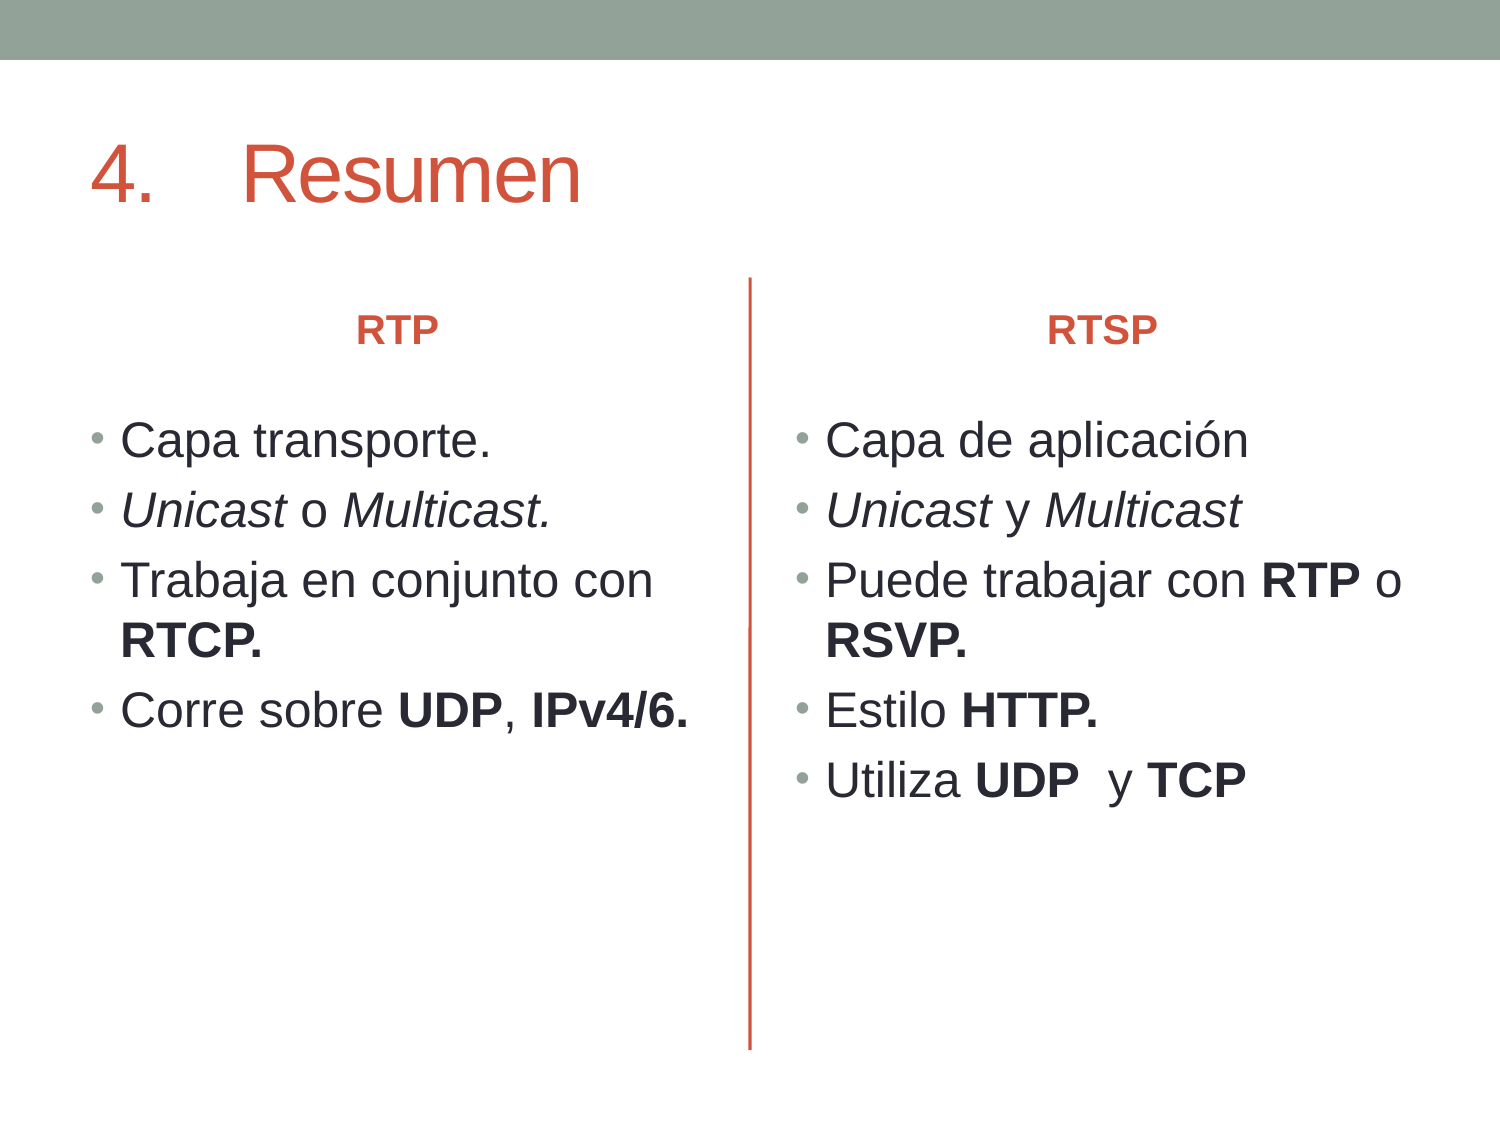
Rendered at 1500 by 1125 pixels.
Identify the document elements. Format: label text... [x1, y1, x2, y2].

list RTP [75, 275, 720, 380]
title 4. Resumen [75, 87, 1425, 250]
list Capa de aplicación Unicast y Multicast Puede trabajar con RTP o RSVP. Estilo HTTP. Utiliza UDP y TCP [780, 399, 1425, 1049]
list RTSP [780, 275, 1425, 380]
list Capa transporte. Unicast o Multicast. Trabaja en conjunto con RTCP. Corre sobre UDP, IPv4/6. [75, 399, 720, 1049]
